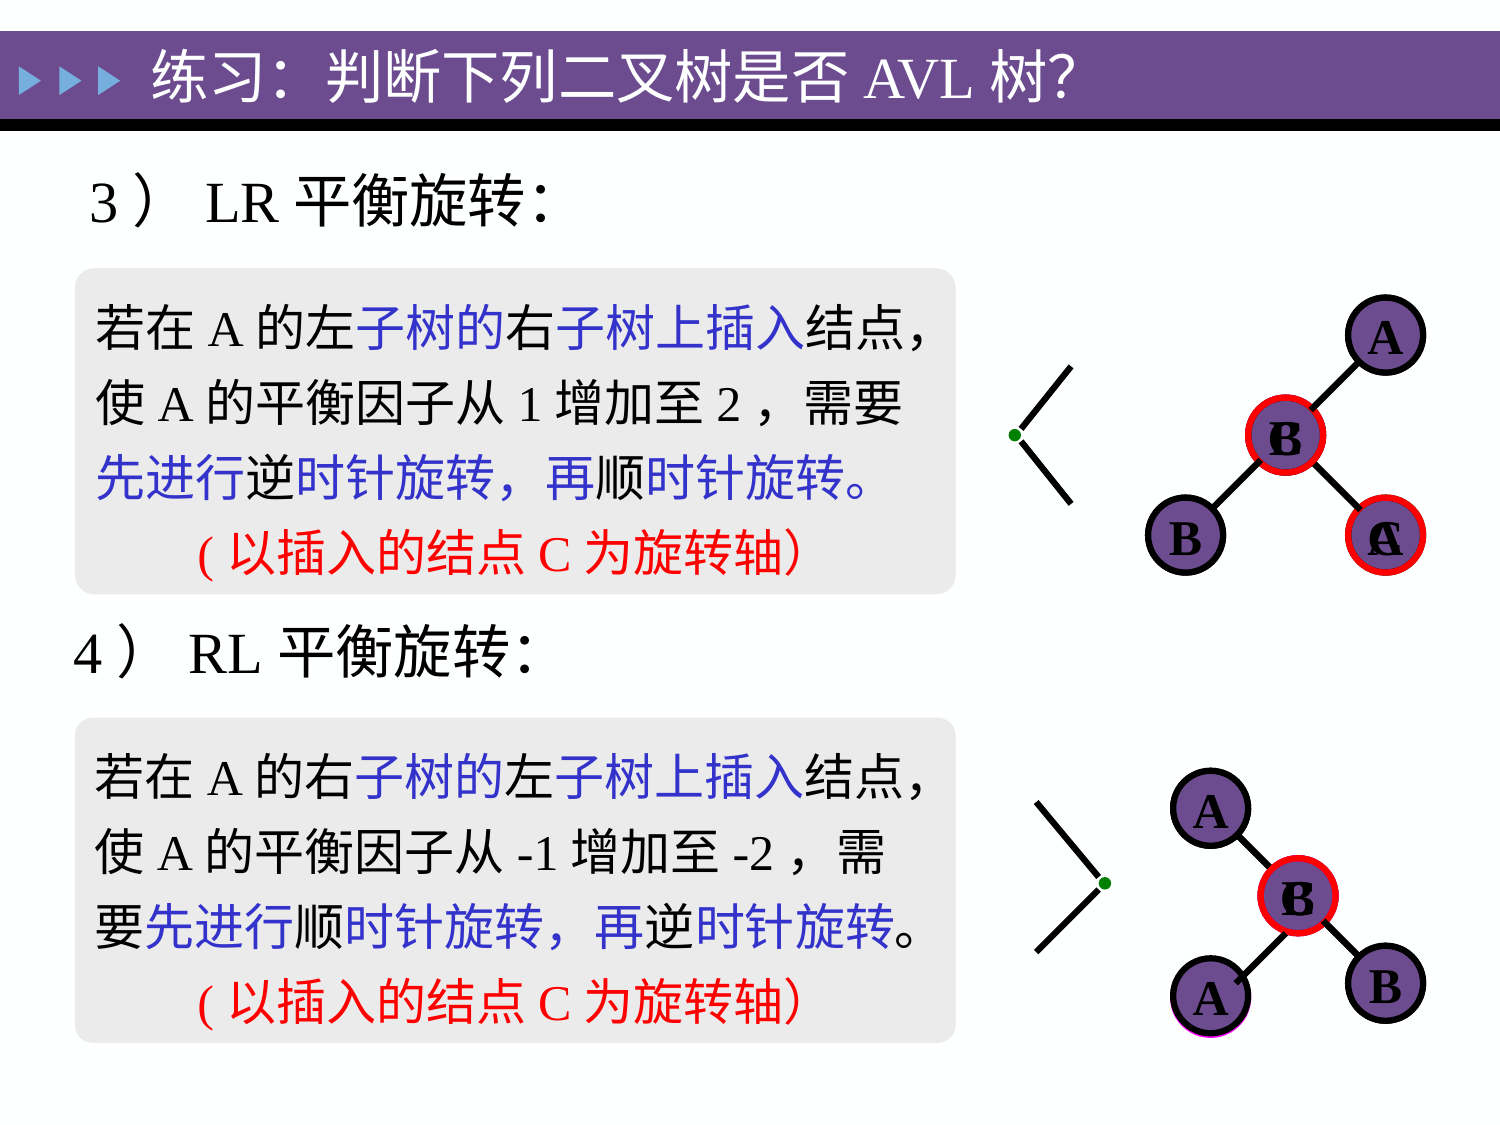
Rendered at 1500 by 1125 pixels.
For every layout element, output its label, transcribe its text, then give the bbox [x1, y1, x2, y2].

text_box 3）LR平衡旋转： [74, 154, 688, 244]
text_box 若在A的左子树的右子树上插入结点，使A的平衡因子从1增加至2，需要先进行逆时针旋转，再顺时针旋转。 (以插入的结点C为旋转轴） [74, 268, 956, 595]
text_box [1035, 801, 1112, 953]
text_box 练习：判断下列二叉树是否AVL树？ [135, 33, 1217, 119]
text_box 若在A的右子树的左子树上插入结点，使A的平衡因子从-1增加至-2，需要先进行顺时针旋转，再逆时针旋转。 (以插入的结点C为旋转轴） [74, 717, 956, 1043]
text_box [1008, 366, 1072, 505]
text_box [1147, 297, 1424, 573]
text_box 4）RL平衡旋转： [58, 607, 584, 693]
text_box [1172, 770, 1424, 857]
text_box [1172, 858, 1424, 1034]
